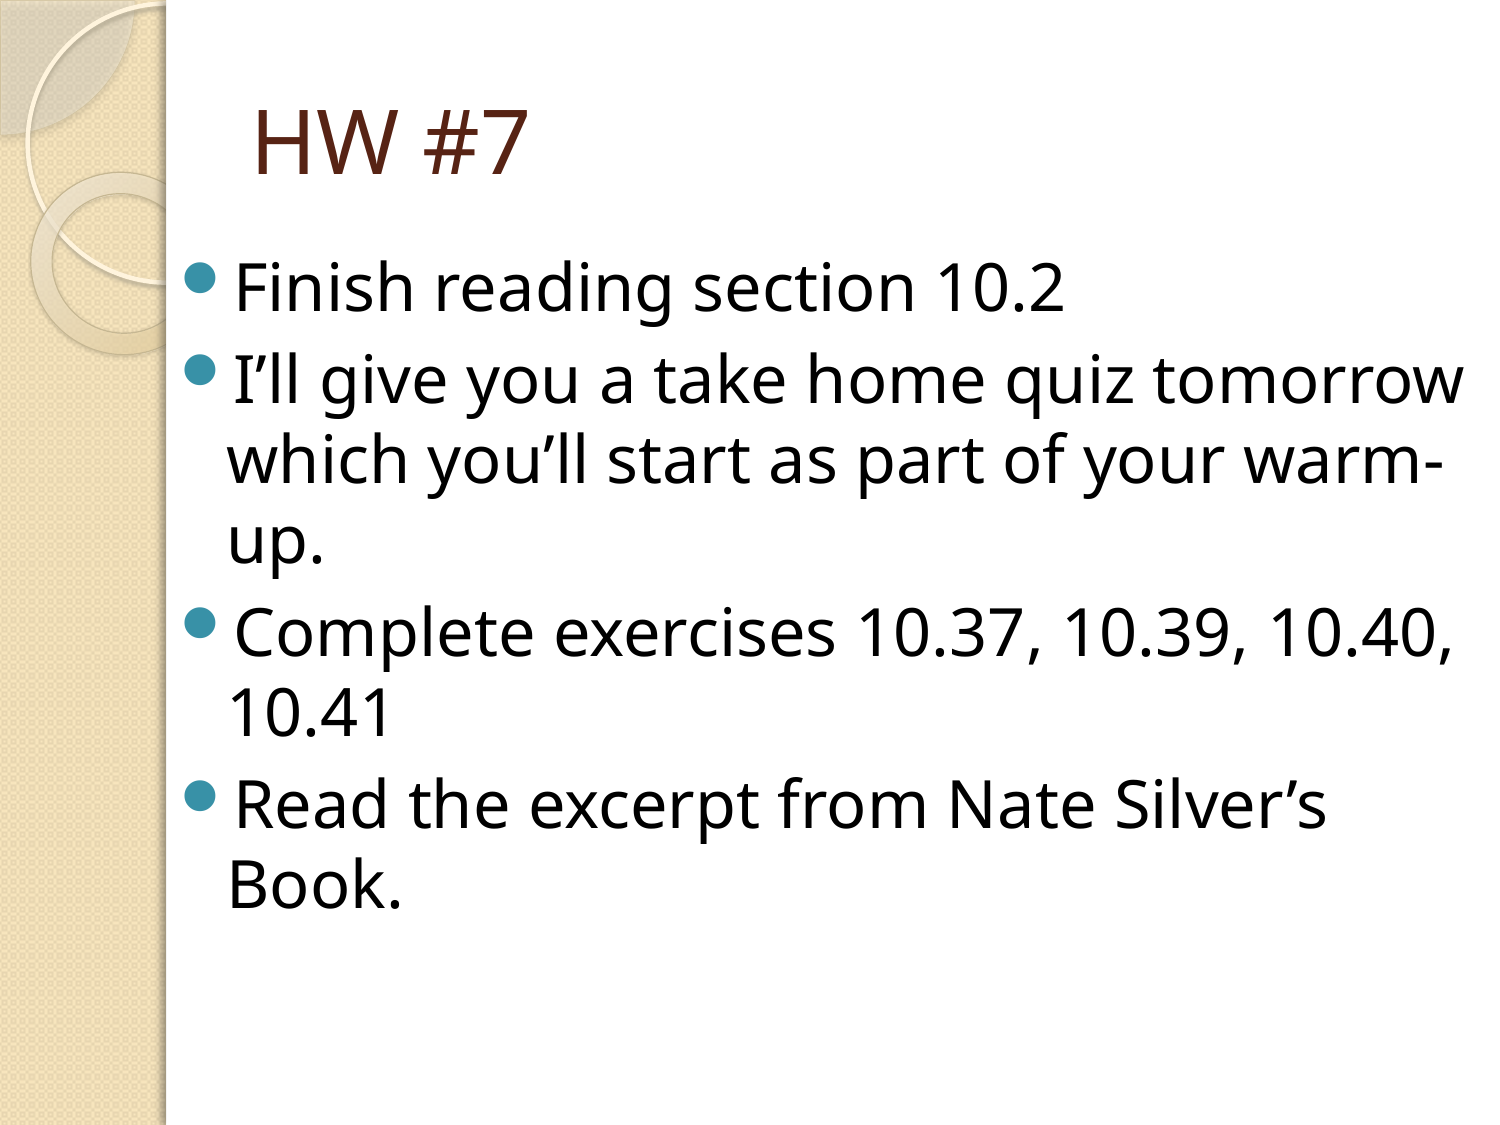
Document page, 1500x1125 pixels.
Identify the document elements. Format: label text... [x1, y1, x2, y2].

title HW #7 [235, 45, 1466, 233]
list Finish reading section 10.2 I’ll give you a take home quiz tomorrow which you’ll start as part of your warm-up. Complete exercises 10.37, 10.39, 10.40, 10.41 Read the excerpt from Nate Silver’s Book. [151, 237, 1500, 1025]
